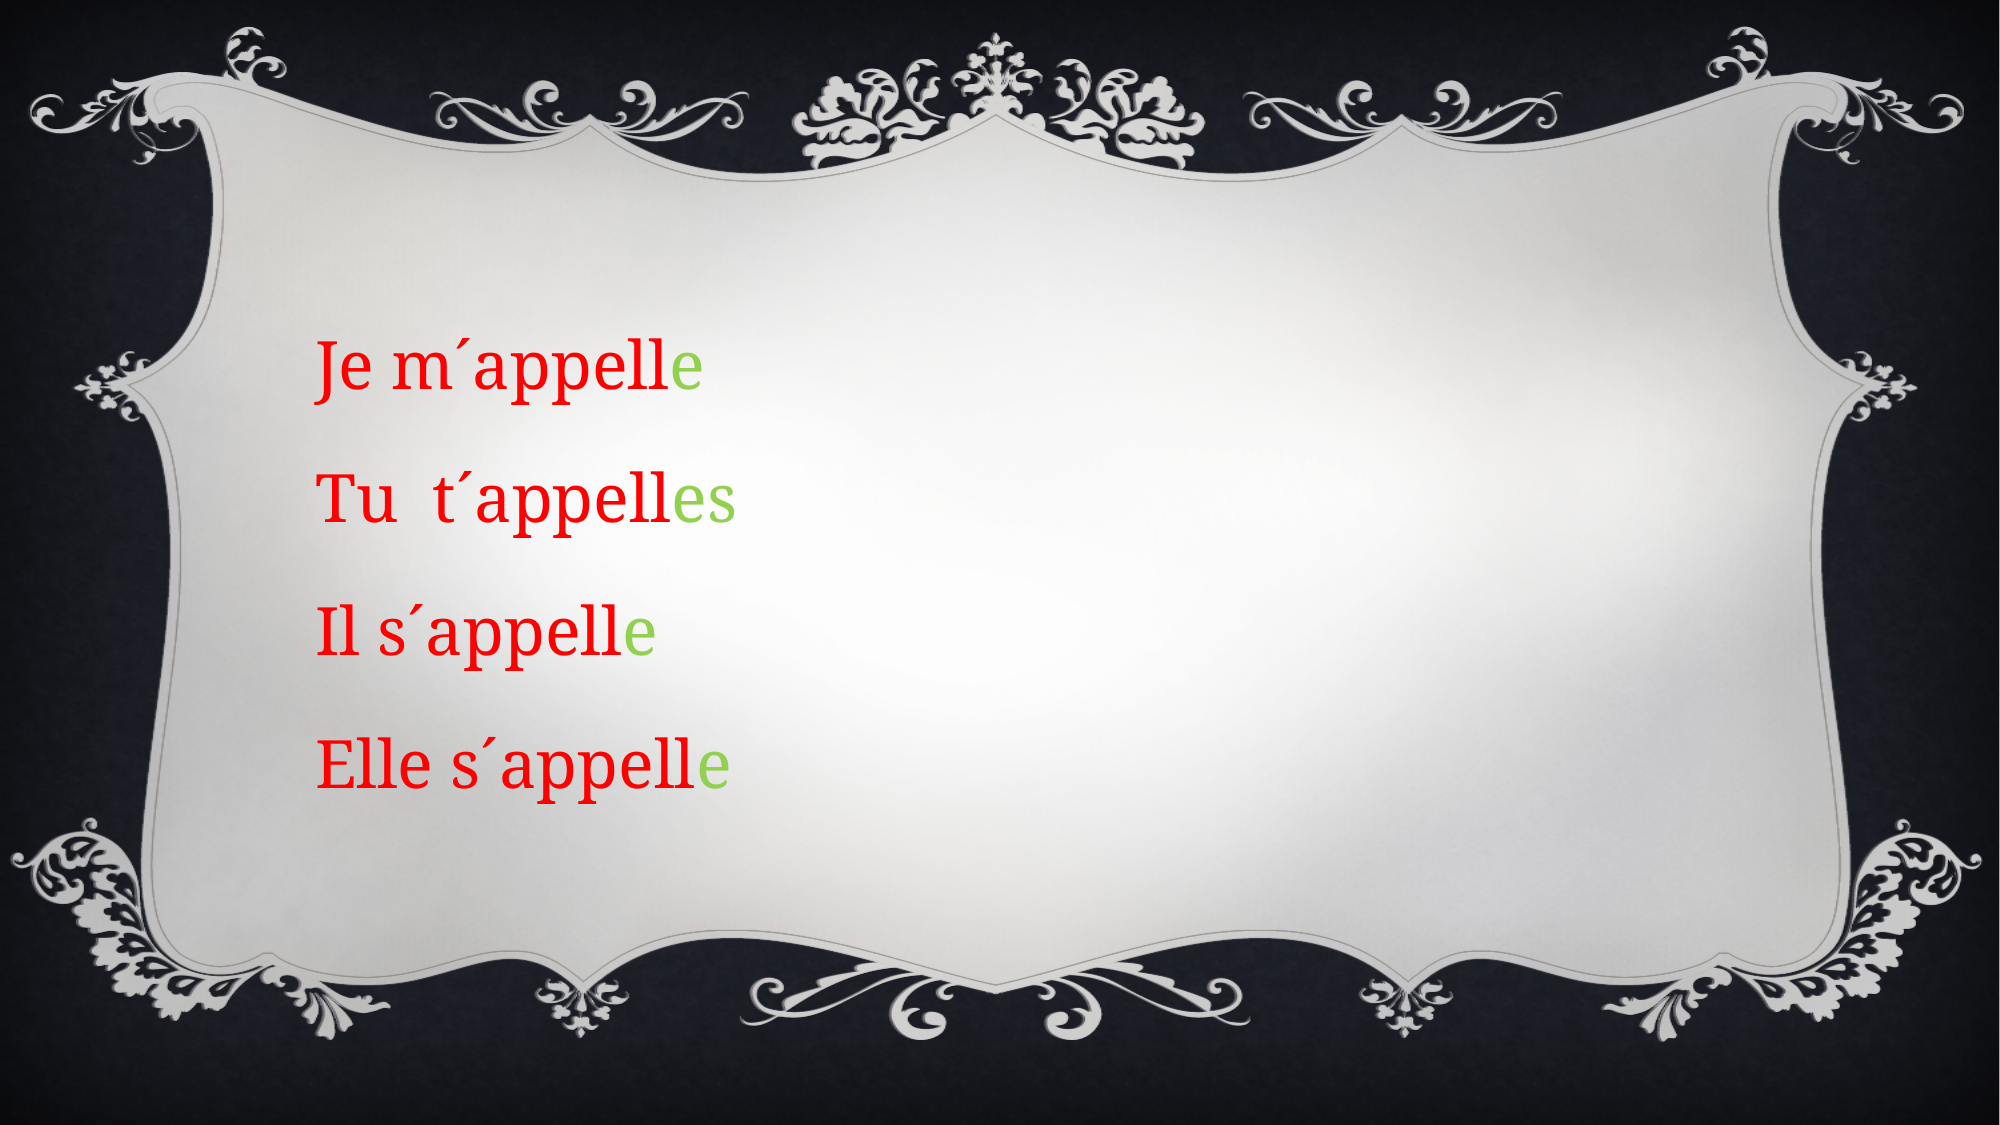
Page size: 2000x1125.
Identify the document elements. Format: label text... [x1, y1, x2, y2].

list Je m´appelle Tu t´appelles Il s´appelle Elle s´appelle [299, 275, 1738, 950]
picture [0, 0, 2000, 1125]
